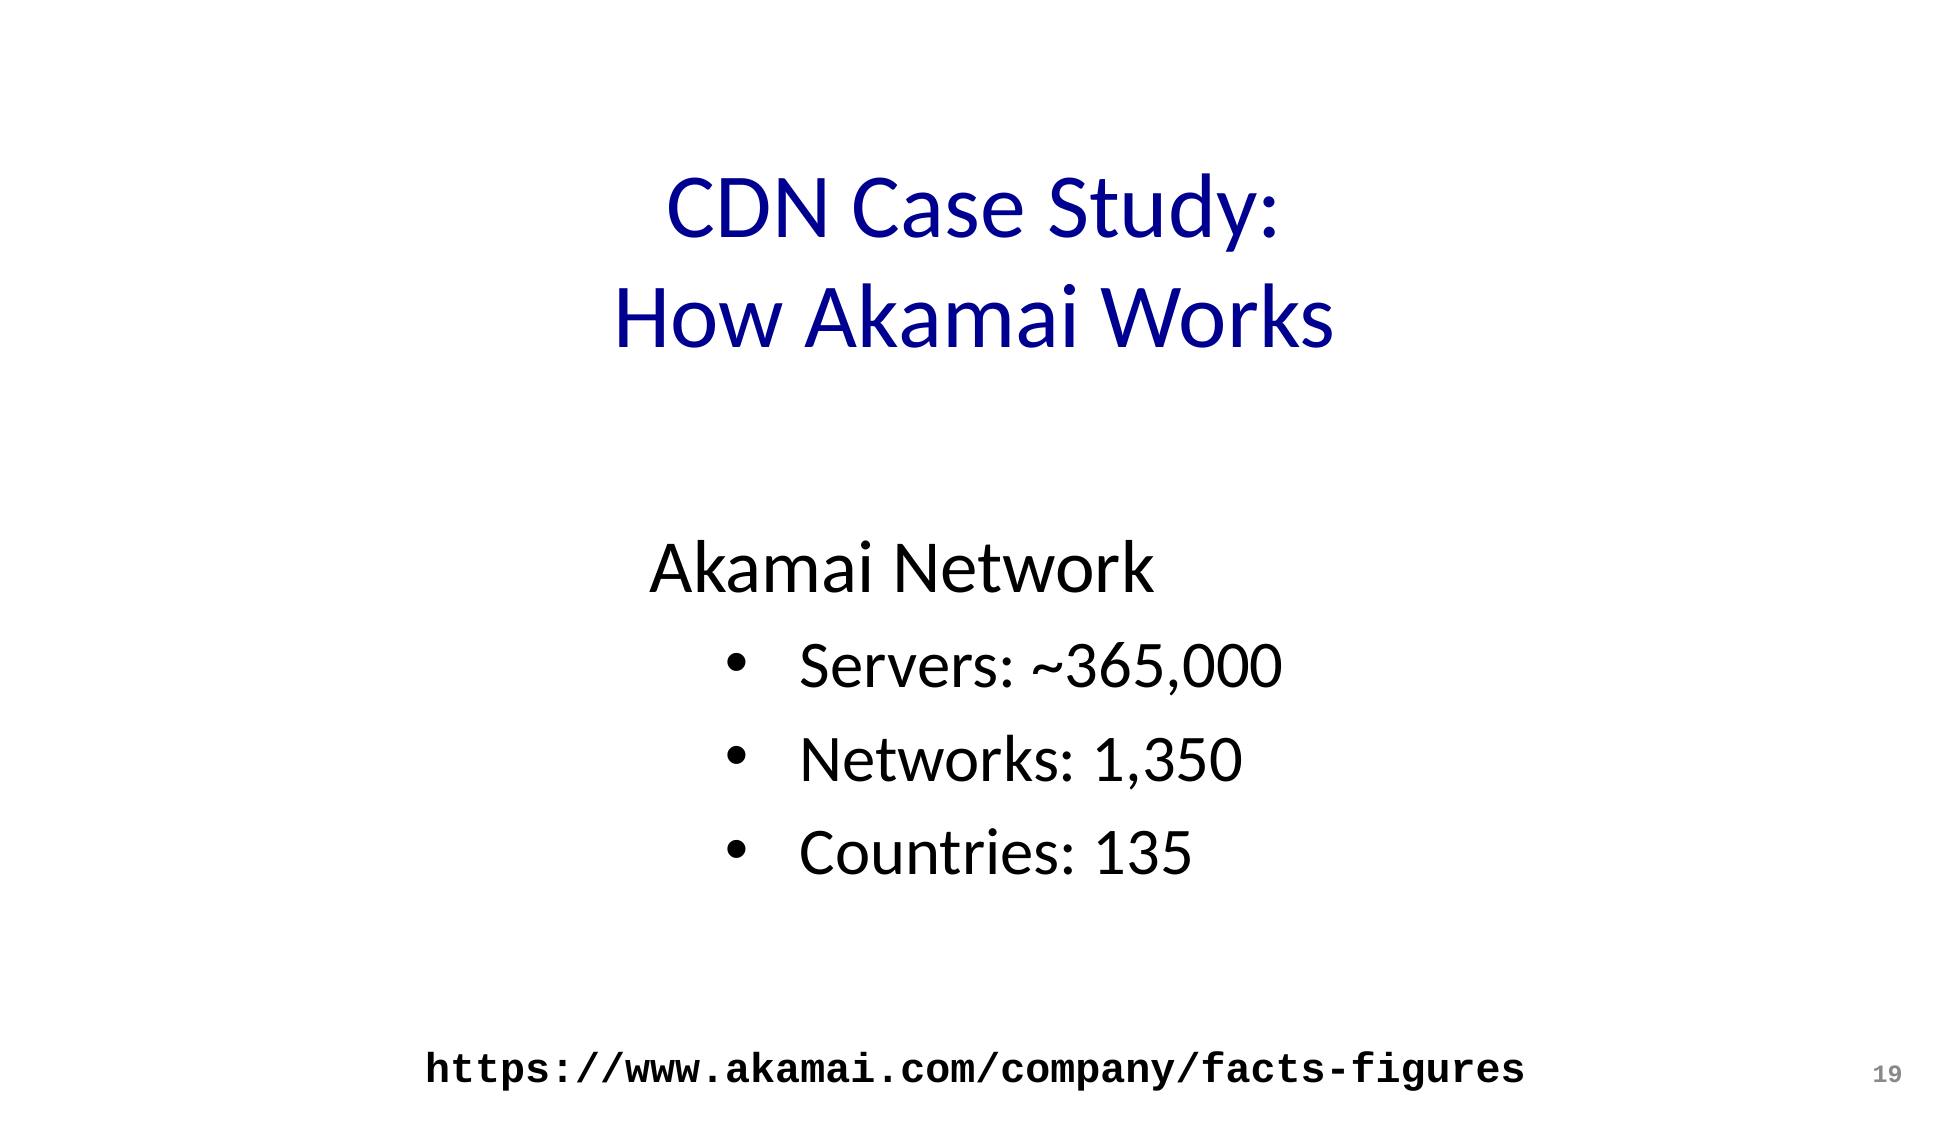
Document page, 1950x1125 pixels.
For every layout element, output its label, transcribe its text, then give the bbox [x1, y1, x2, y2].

text_box Akamai Network Servers: ~365,000 Networks: 1,350 Countries: 135 [634, 510, 1316, 987]
slide_number 19 [1462, 1042, 1918, 1103]
text_box https://www.akamai.com/company/facts-figures [299, 1033, 1651, 1098]
title CDN Case Study: How Akamai Works [146, 135, 1804, 377]
